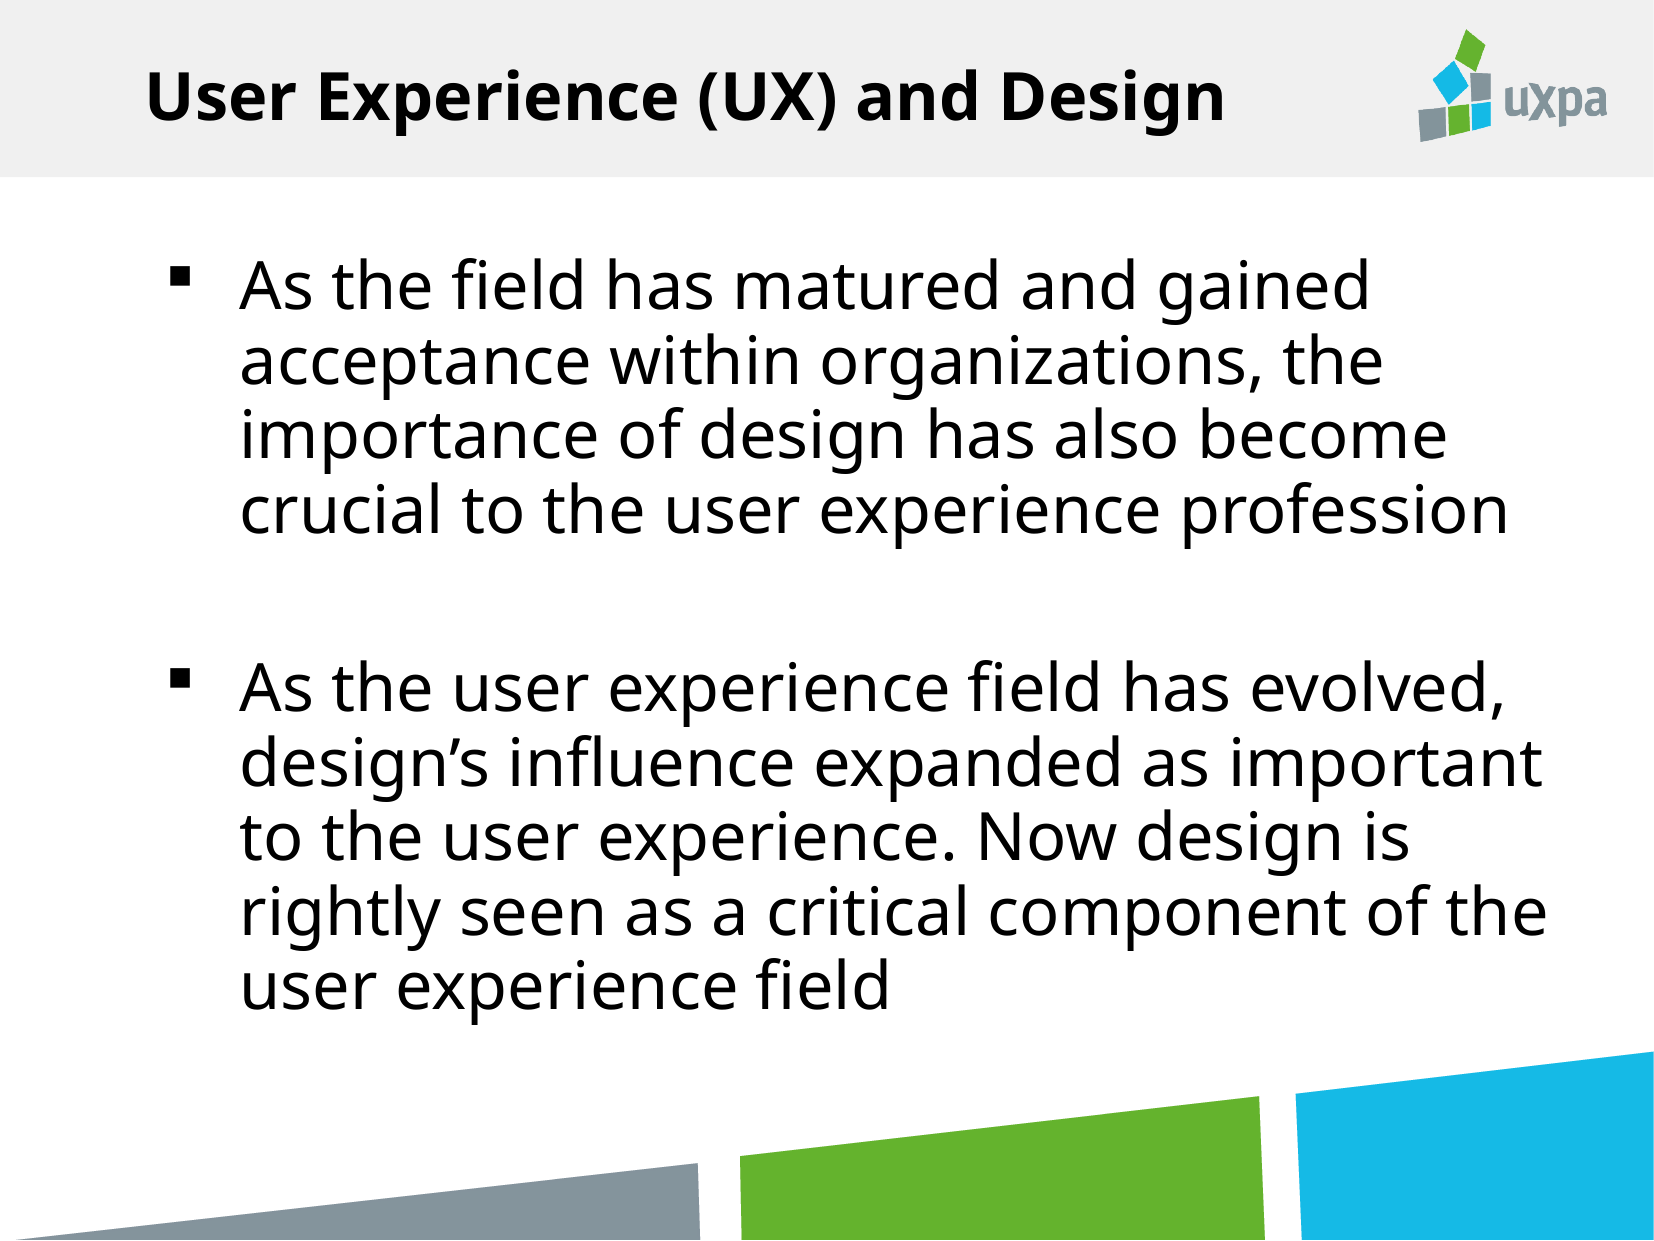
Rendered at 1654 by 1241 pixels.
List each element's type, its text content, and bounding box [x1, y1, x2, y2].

list As the field has matured and gained acceptance within organizations, the importance of design has also become crucial to the user experience profession As the user experience field has evolved, design’s influence expanded as important to the user experience. Now design is rightly seen as a critical component of the user experience field [82, 242, 1571, 1140]
picture [1417, 29, 1608, 142]
text_box User Experience (UX) and Design [129, 52, 1477, 148]
picture [3, 1051, 1654, 1240]
